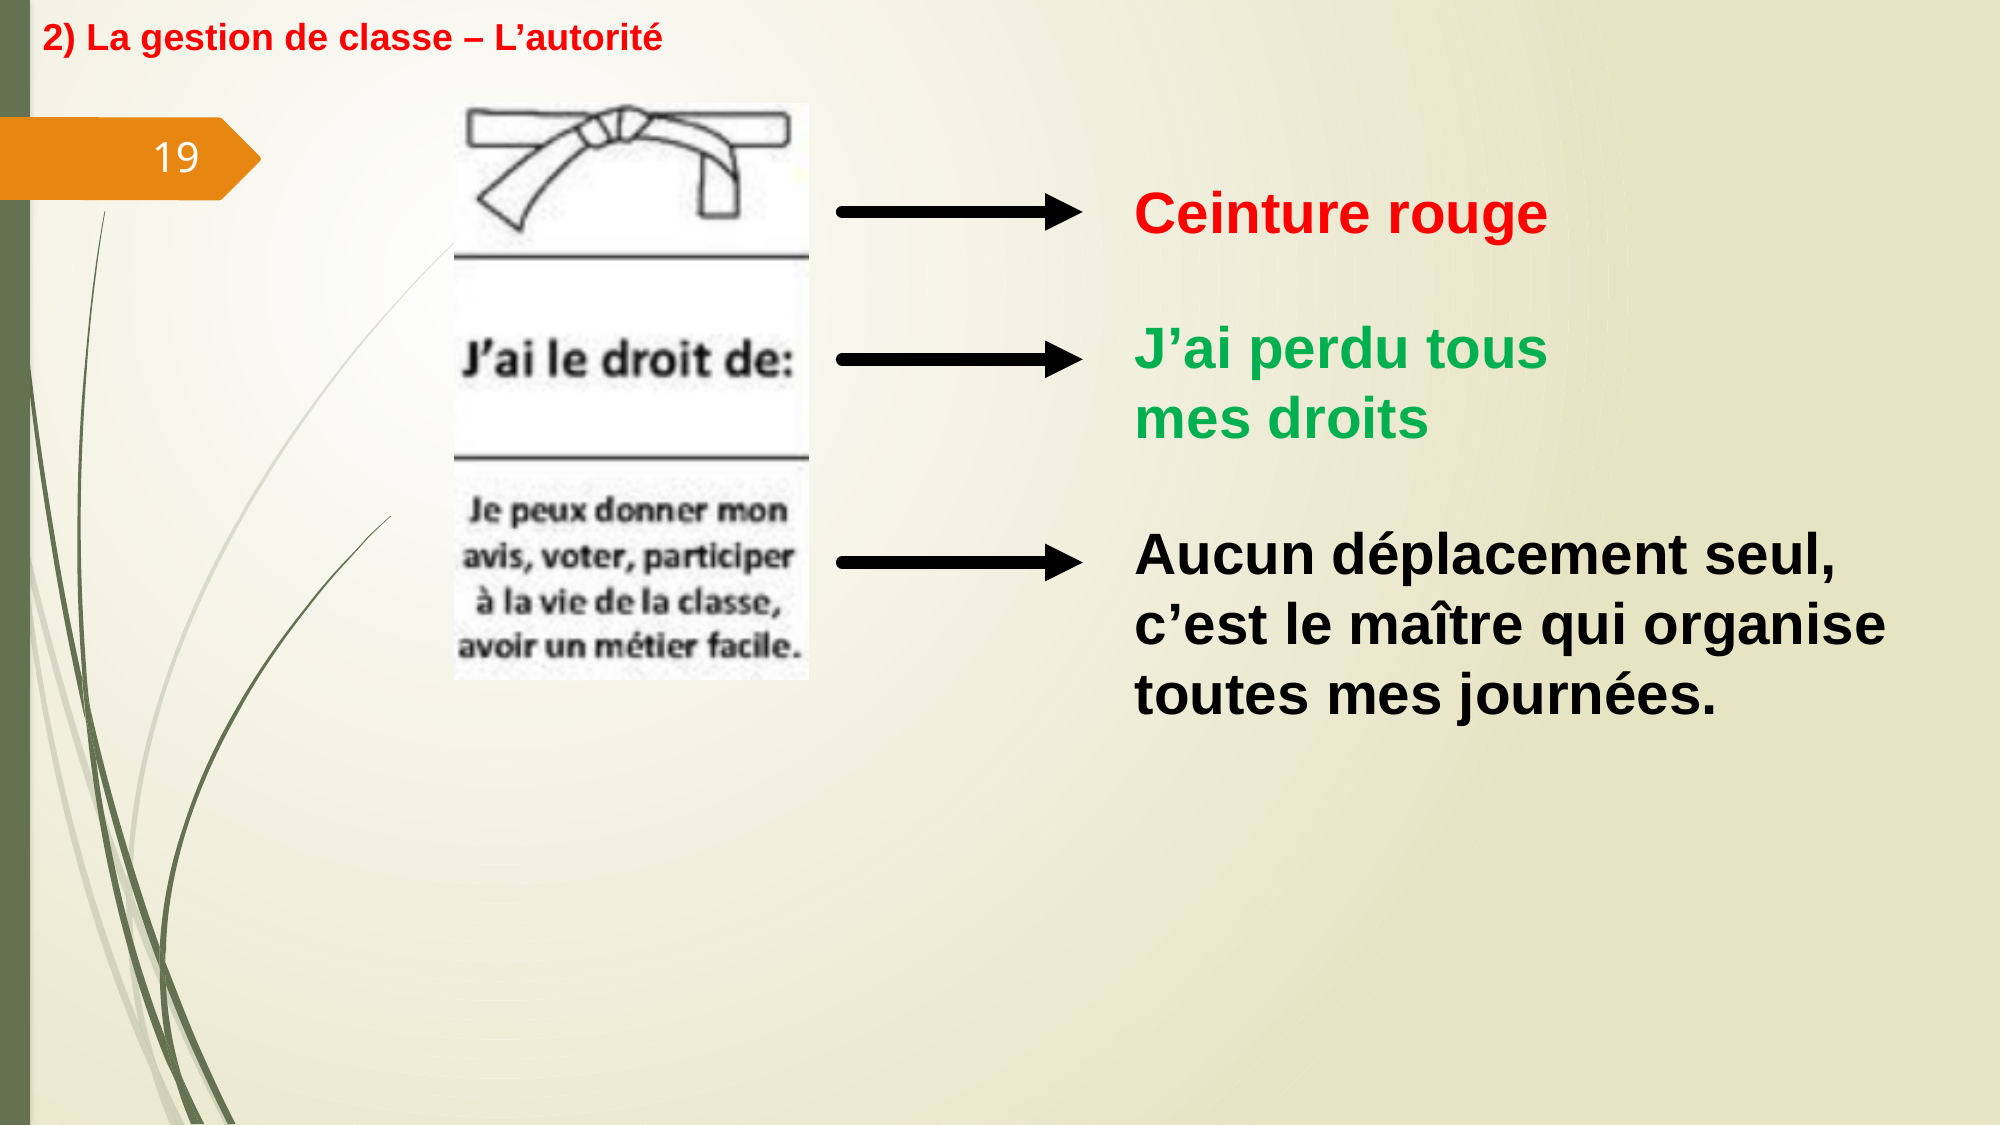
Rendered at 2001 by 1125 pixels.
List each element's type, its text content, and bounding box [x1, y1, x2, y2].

text_box 2) La gestion de classe – L’autorité [27, 5, 694, 74]
picture [454, 103, 809, 680]
text_box Aucun déplacement seul, c’est le maître qui organise toutes mes journées. [1120, 508, 1936, 734]
text_box J’ai perdu tous mes droits [1120, 302, 1588, 458]
slide_number 19 [87, 129, 216, 190]
text_box Ceinture rouge [1120, 168, 1588, 253]
